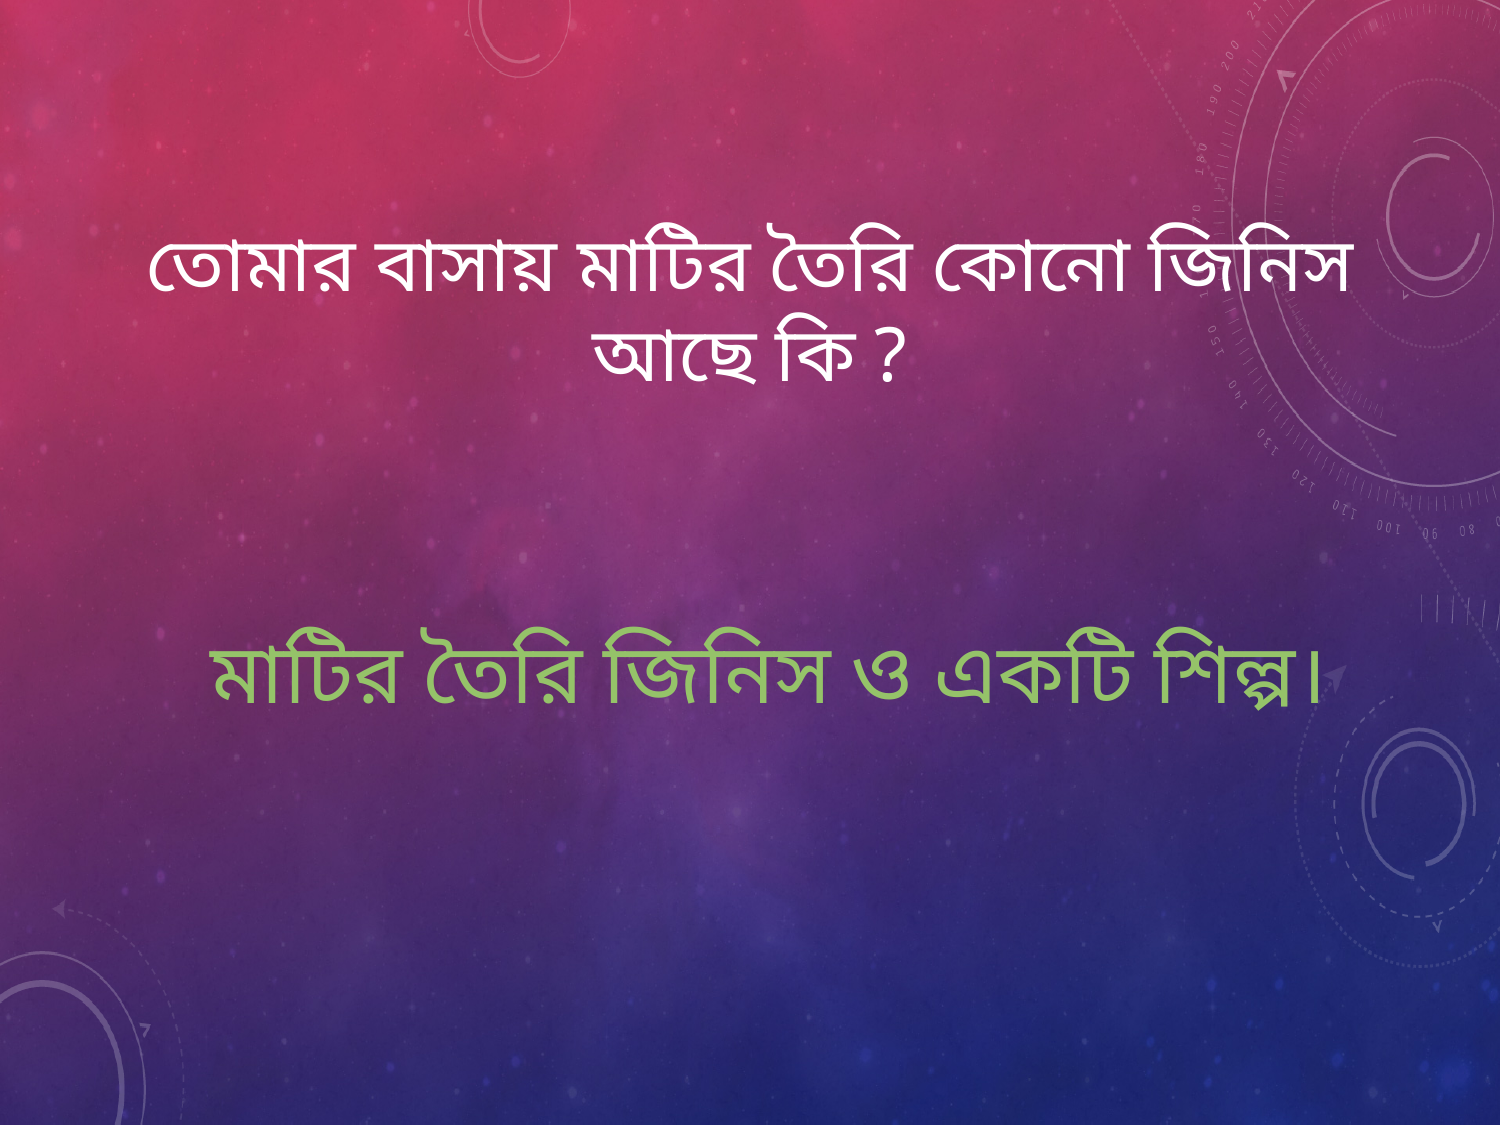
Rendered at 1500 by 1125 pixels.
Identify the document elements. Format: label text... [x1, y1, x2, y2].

text_box মাটির তৈরি জিনিস ও একটি শিল্প। [62, 612, 1475, 728]
picture [0, 0, 1500, 1125]
text_box তোমার বাসায় মাটির তৈরি কোনো জিনিস আছে কি ? [43, 209, 1457, 404]
